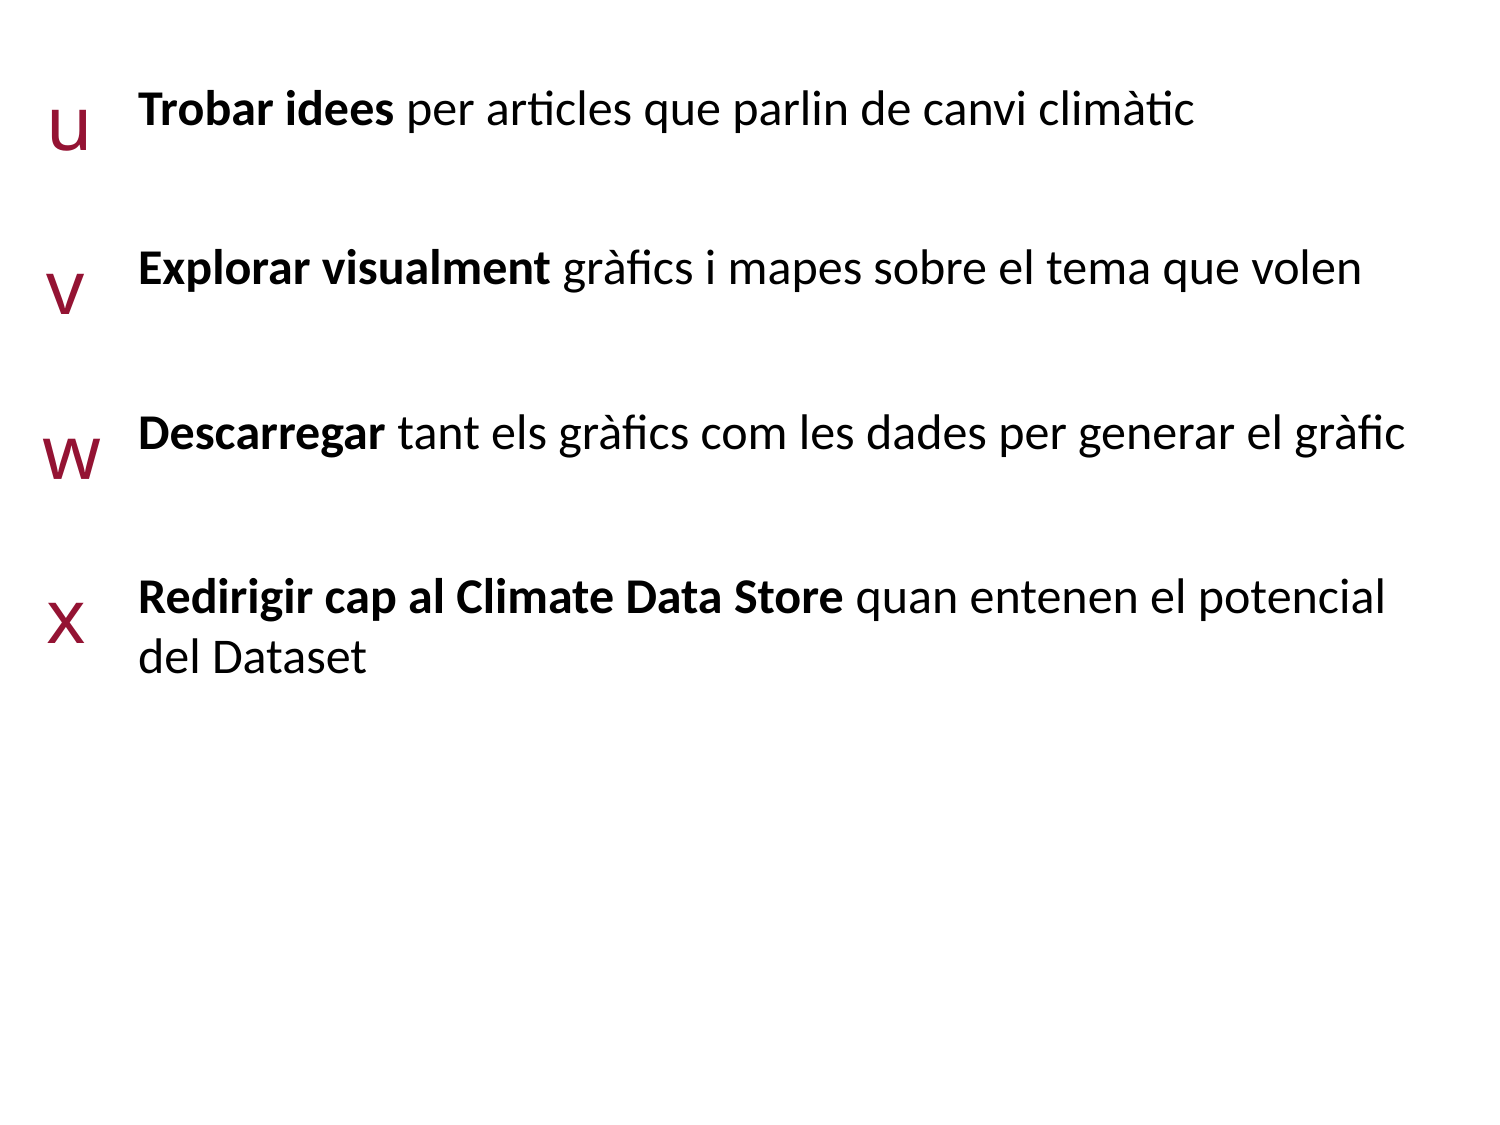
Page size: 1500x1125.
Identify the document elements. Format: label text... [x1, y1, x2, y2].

text_box u [31, 68, 141, 173]
text_box Explorar visualment gràfics i mapes sobre el tema que volen [123, 227, 1462, 302]
text_box x [31, 561, 141, 667]
text_box Trobar idees per articles que parlin de canvi climàtic [141, 68, 1462, 143]
text_box w [28, 396, 137, 502]
text_box Redirigir cap al Climate Data Store quan entenen el potencial del Dataset [123, 556, 1462, 692]
text_box Descarregar tant els gràfics com les dades per generar el gràfic [123, 391, 1462, 467]
text_box v [31, 232, 141, 337]
